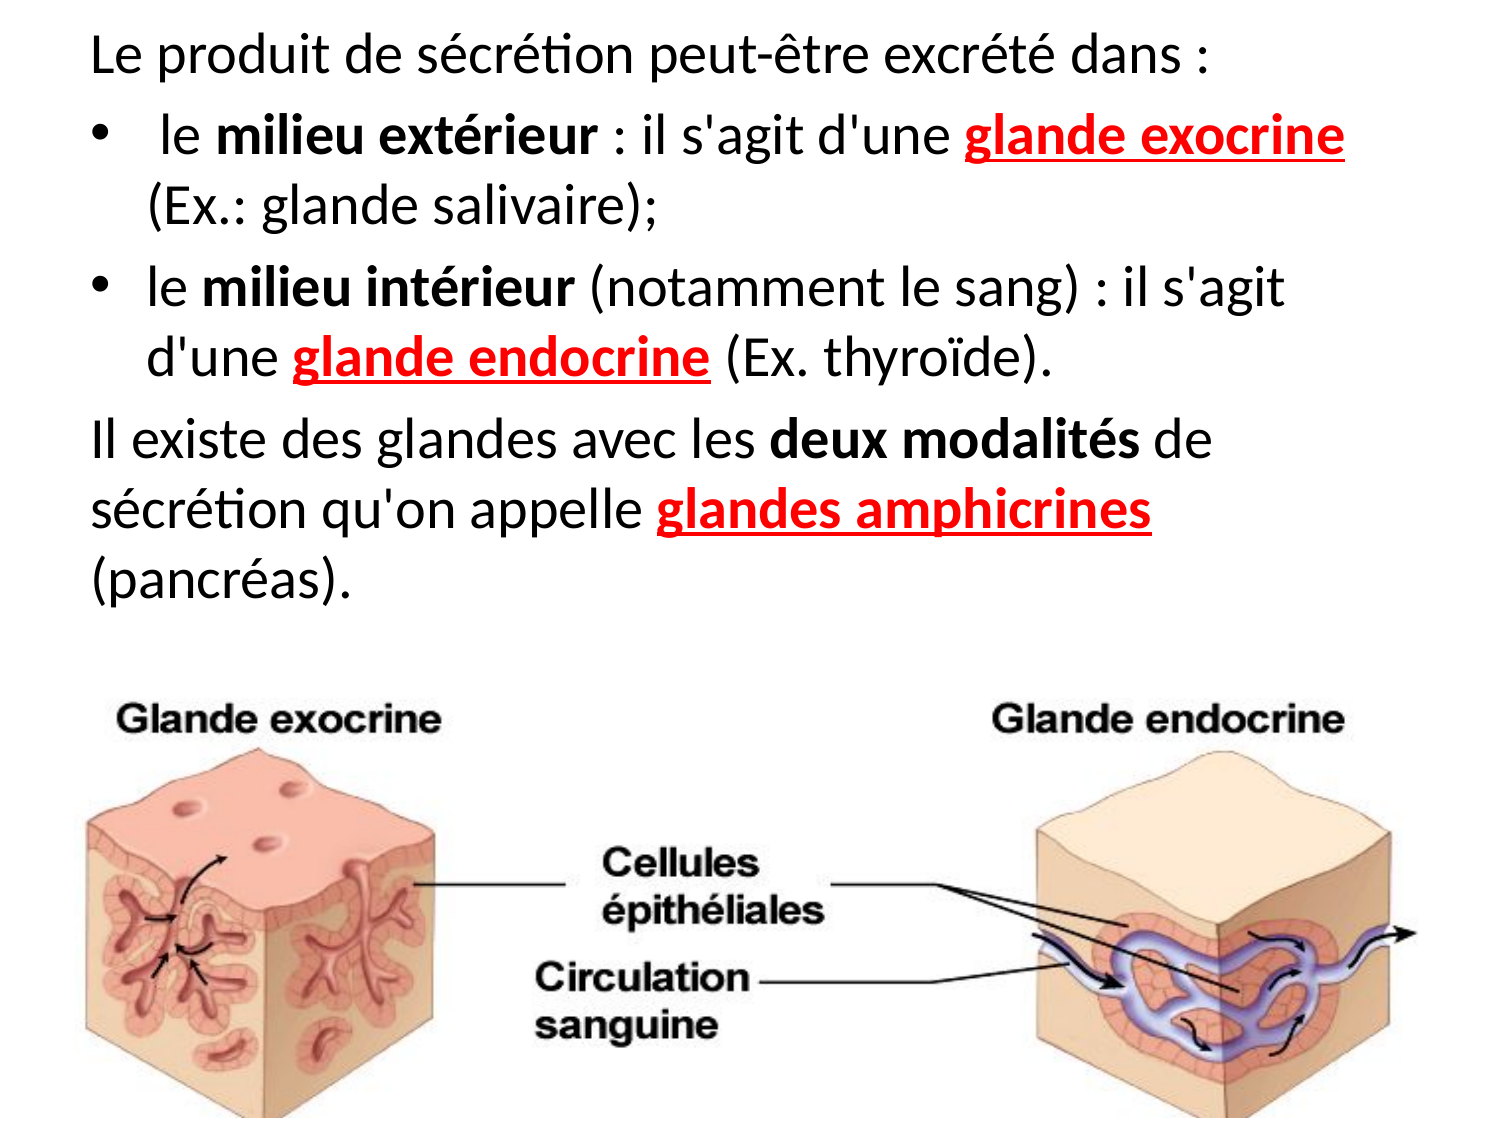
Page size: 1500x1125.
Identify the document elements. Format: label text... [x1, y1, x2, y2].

picture [73, 684, 1427, 1118]
list Le produit de sécrétion peut-être excrété dans : le milieu extérieur : il s'agit d'une glande exocrine (Ex.: glande salivaire); le milieu intérieur (notamment le sang) : il s'agit d'une glande endocrine (Ex. thyroïde). Il existe des glandes avec les deux modalités de sécrétion qu'on appelle glandes amphicrines (pancréas). [75, 7, 1425, 683]
